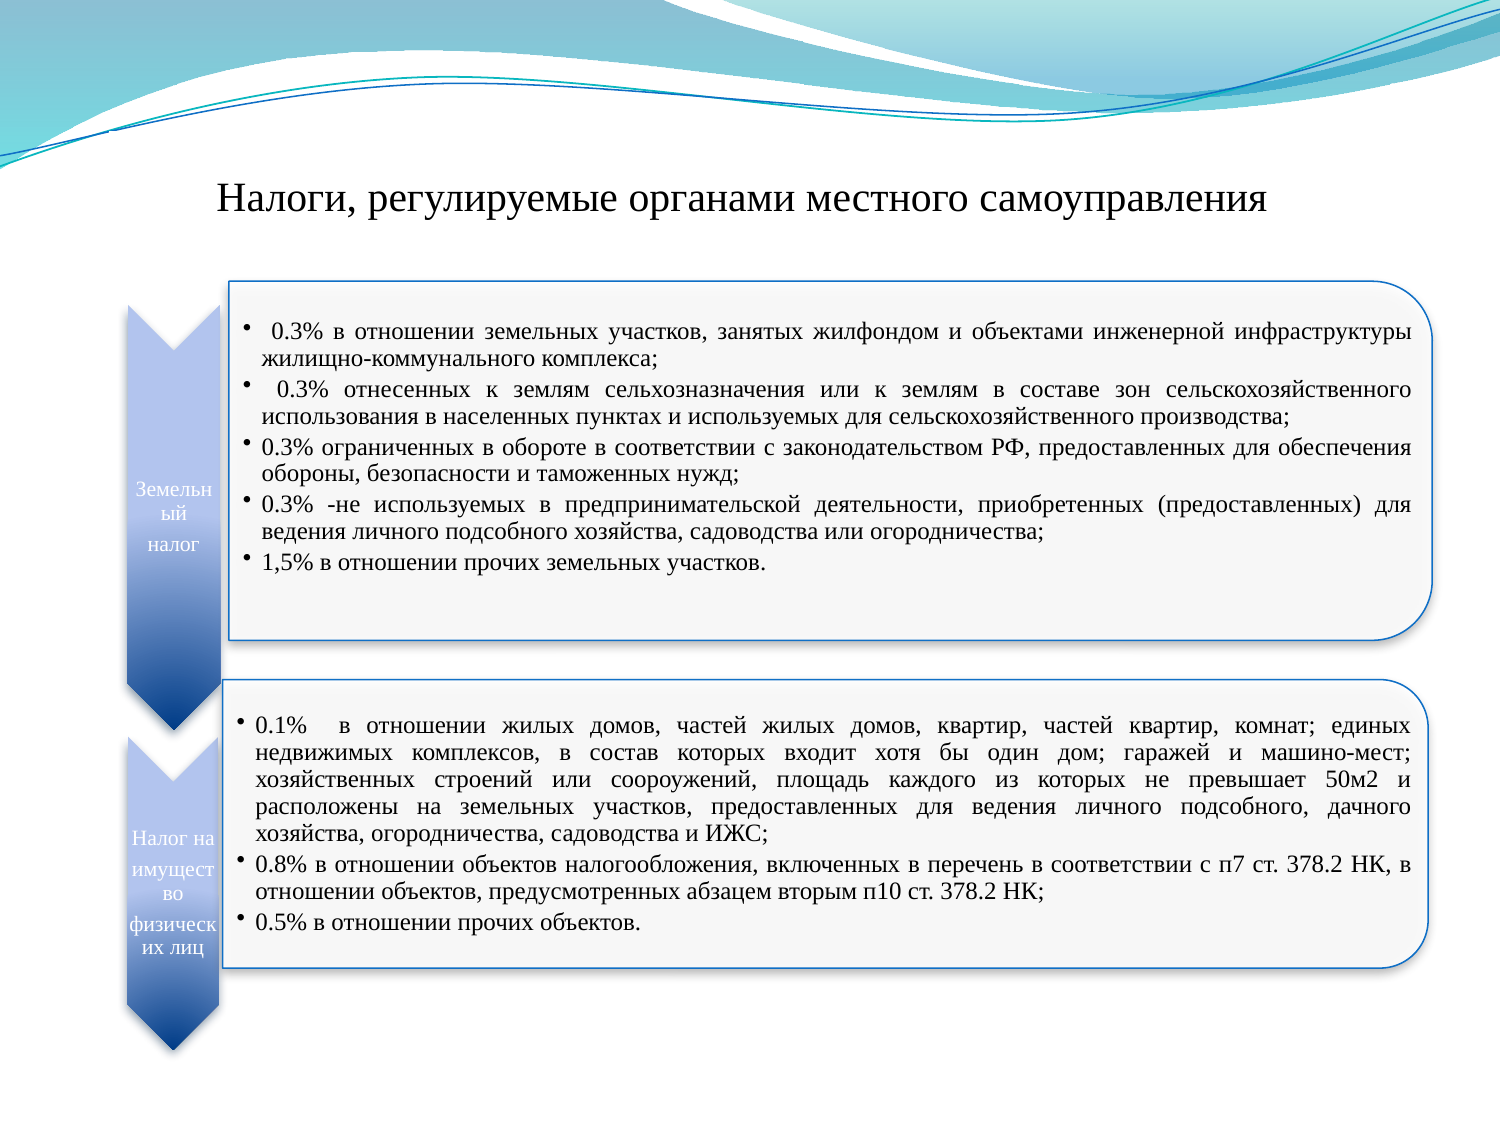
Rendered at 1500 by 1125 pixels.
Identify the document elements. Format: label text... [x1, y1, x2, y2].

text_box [124, 280, 1433, 1052]
table_cell 0800 [117, 316, 1425, 1063]
title Налоги, регулируемые органами местного самоуправления [109, 131, 1375, 220]
list [75, 316, 1425, 1082]
